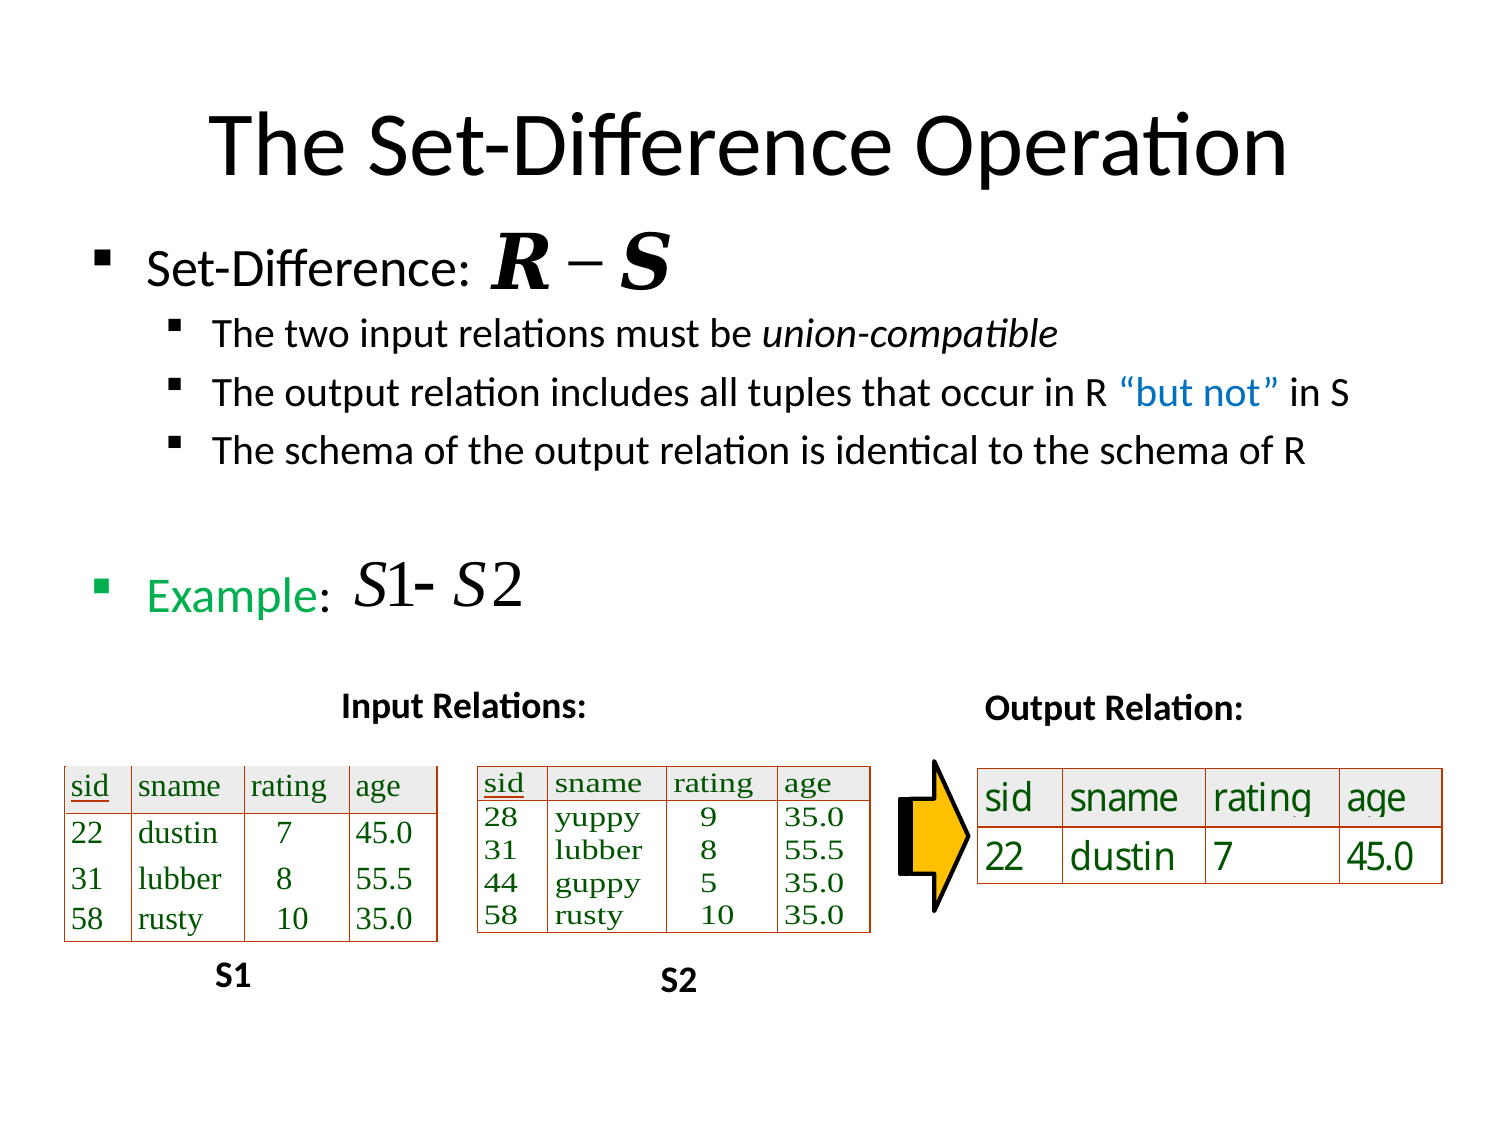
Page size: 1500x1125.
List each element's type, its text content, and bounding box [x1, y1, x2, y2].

list Set-Difference: The two input relations must be union-compatible The output relation includes all tuples that occur in R “but not” in S The schema of the output relation is identical to the schema of R Example: [75, 224, 1480, 1063]
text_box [974, 767, 1476, 919]
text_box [474, 765, 901, 954]
text_box Output Relation: [970, 675, 1260, 735]
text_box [349, 556, 528, 614]
title The Set-Difference Operation [75, 45, 1425, 224]
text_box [62, 765, 451, 967]
text_box Input Relations: [326, 673, 602, 734]
text_box S2 [645, 963, 713, 1008]
text_box [904, 759, 969, 914]
text_box S1 [200, 976, 267, 1003]
